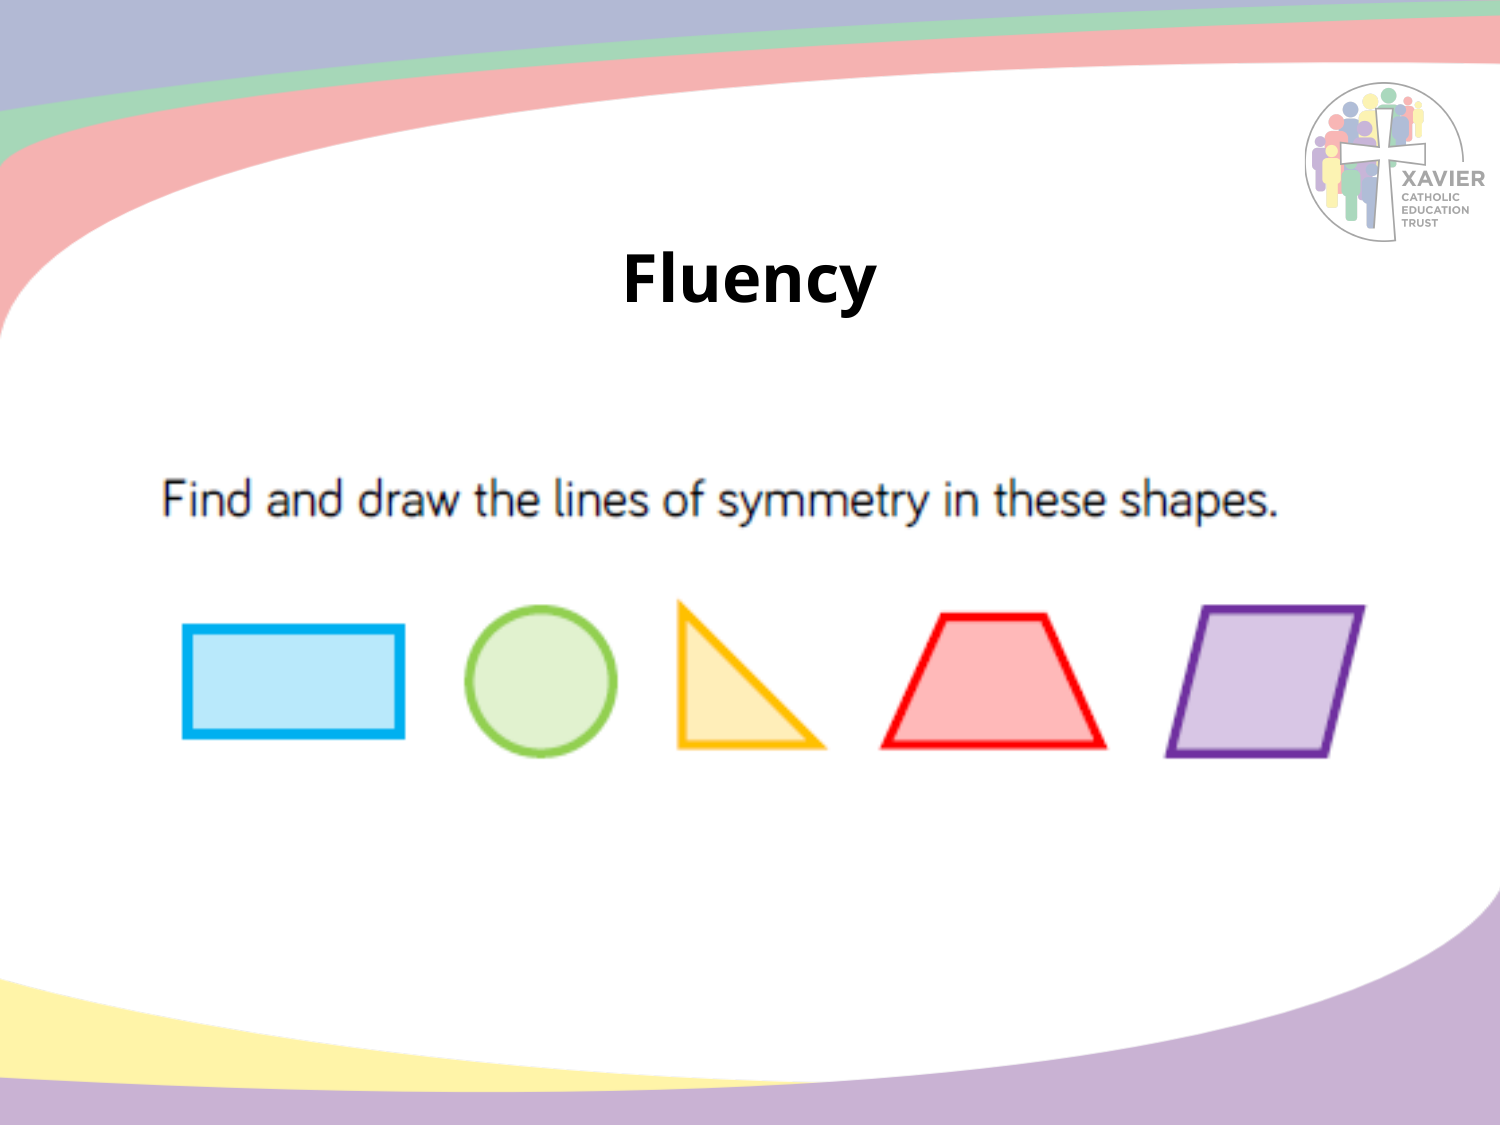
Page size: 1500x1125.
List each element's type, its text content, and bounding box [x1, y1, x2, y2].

title Fluency [112, 184, 1388, 325]
picture [148, 463, 1398, 805]
